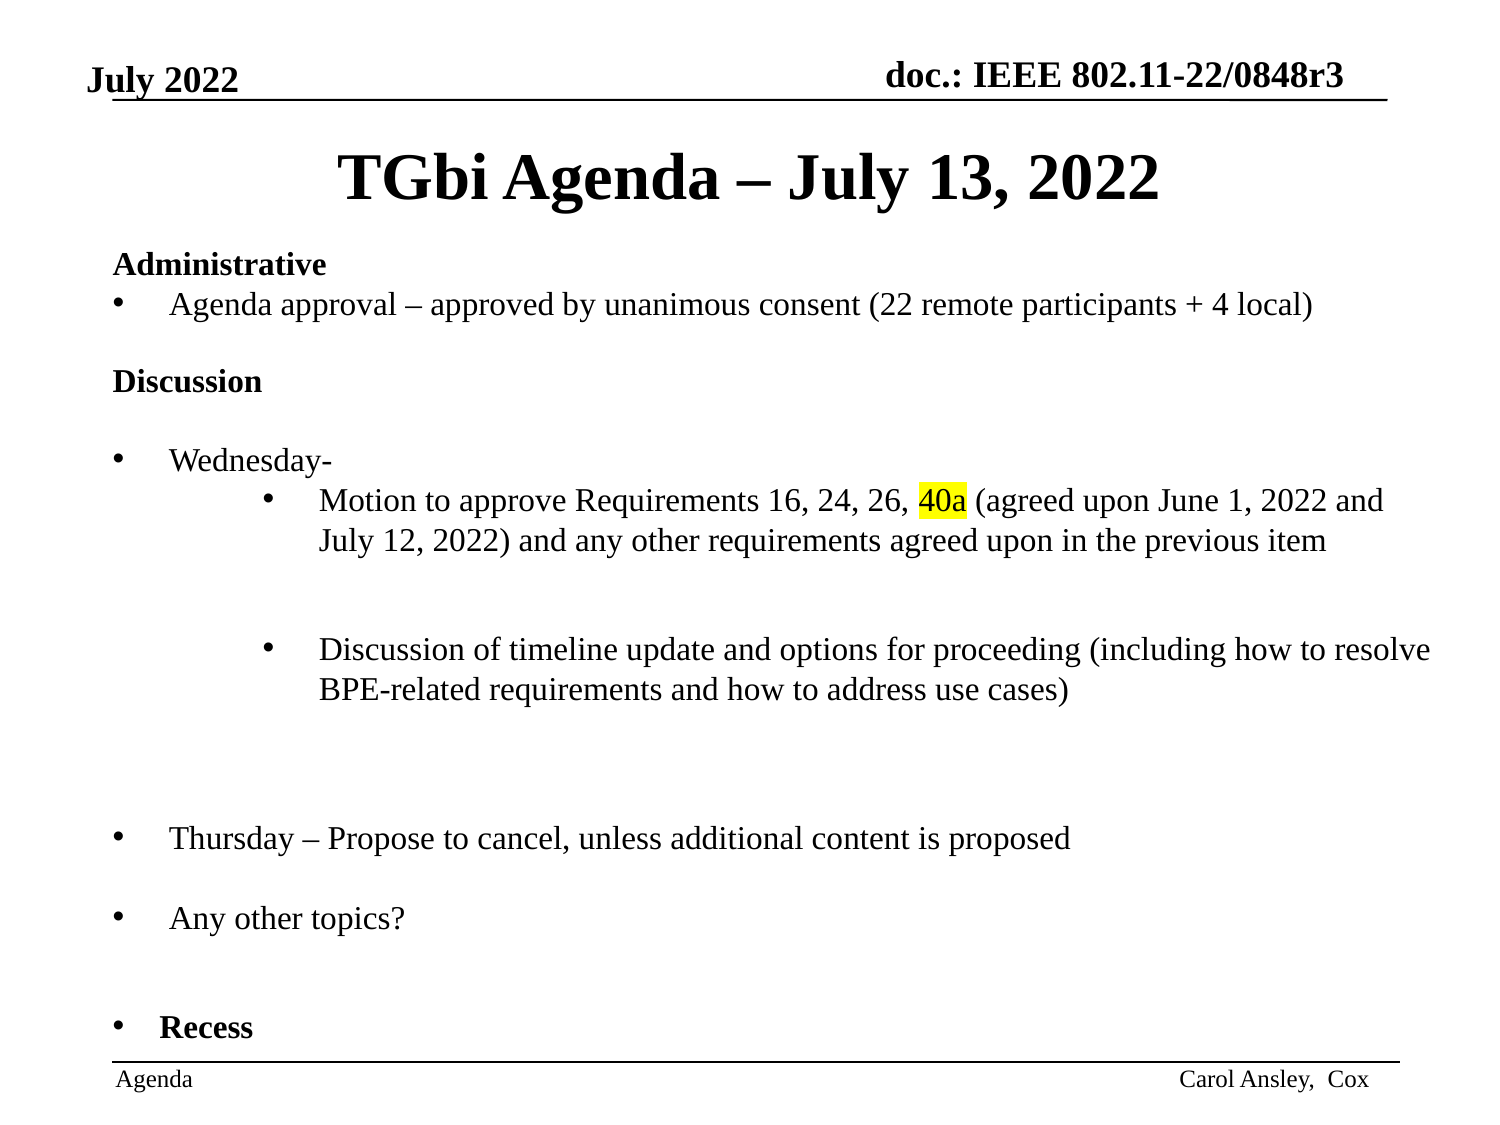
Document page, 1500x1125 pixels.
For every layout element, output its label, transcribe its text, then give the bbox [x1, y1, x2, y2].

title TGbi Agenda – July 13, 2022 [111, 124, 1388, 219]
list Administrative Agenda approval – approved by unanimous consent (22 remote participants + 4 local) Discussion Wednesday- Motion to approve Requirements 16, 24, 26, 40a (agreed upon June 1, 2022 and July 12, 2022) and any other requirements agreed upon in the previous item Discussion of timeline update and options for proceeding (including how to resolve BPE-related requirements and how to address use cases) Thursday – Propose to cancel, unless additional content is proposed Any other topics? Recess [111, 219, 1435, 1076]
